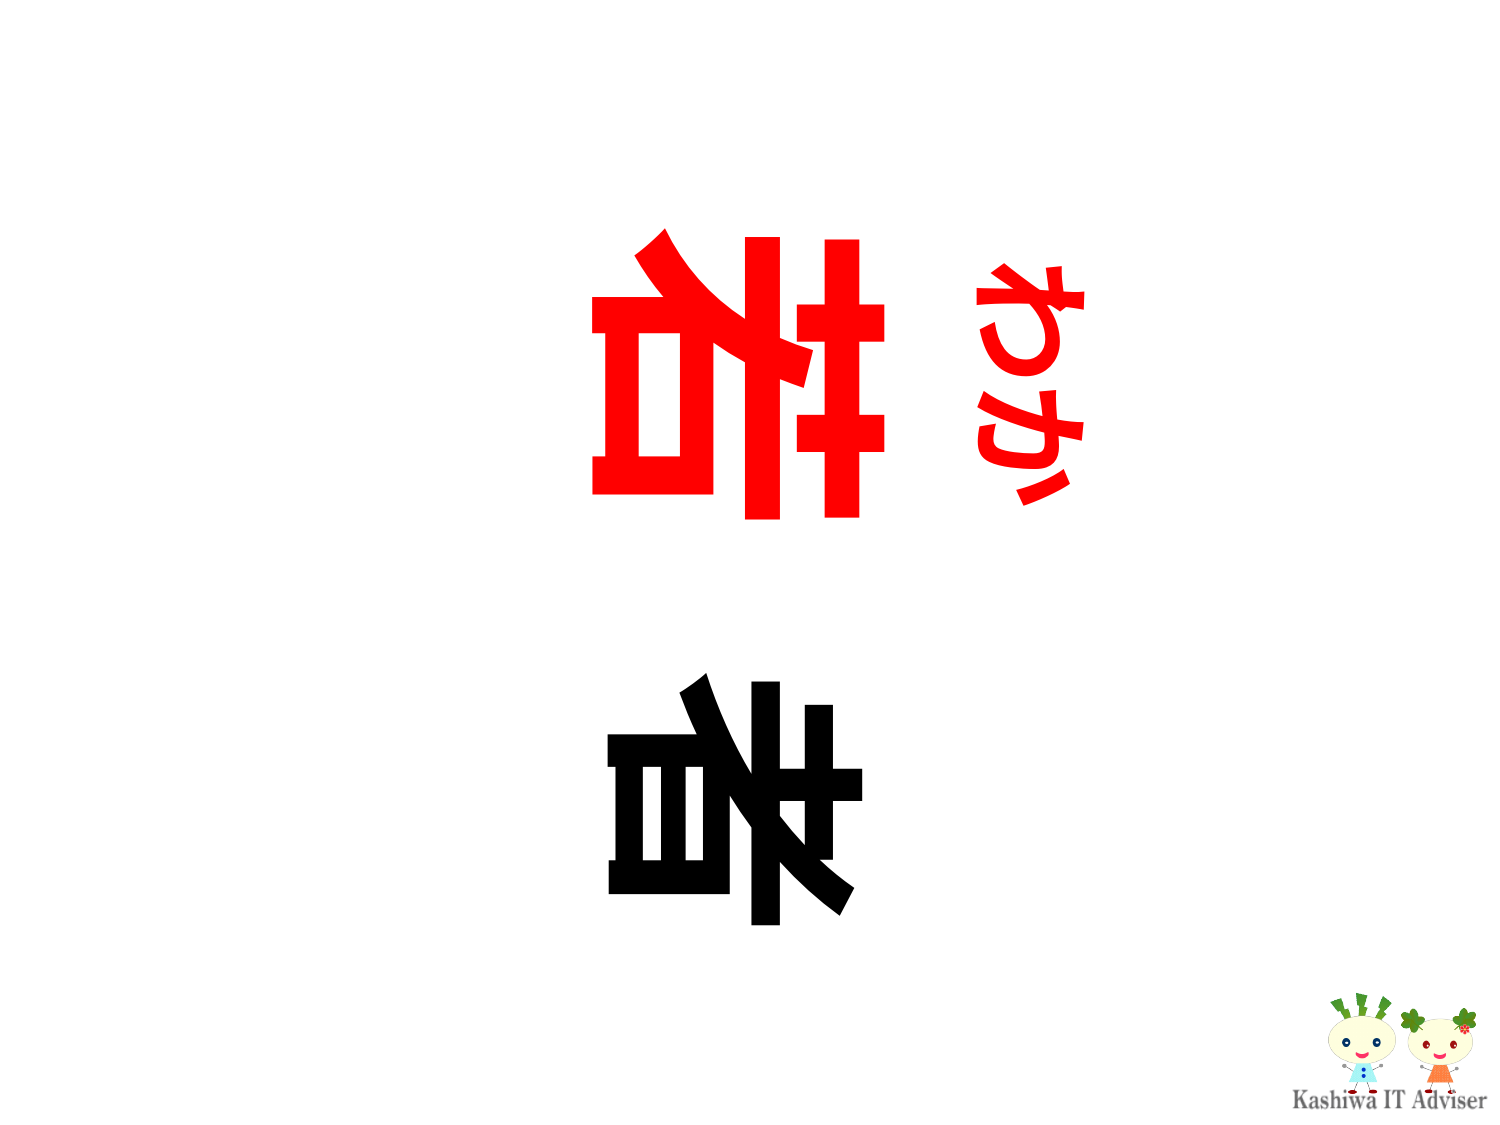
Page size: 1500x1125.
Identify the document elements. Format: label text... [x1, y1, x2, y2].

text_box 若 [530, 208, 939, 516]
picture [1292, 992, 1488, 1110]
text_box 者 [575, 668, 904, 970]
text_box わか [934, 243, 1117, 528]
